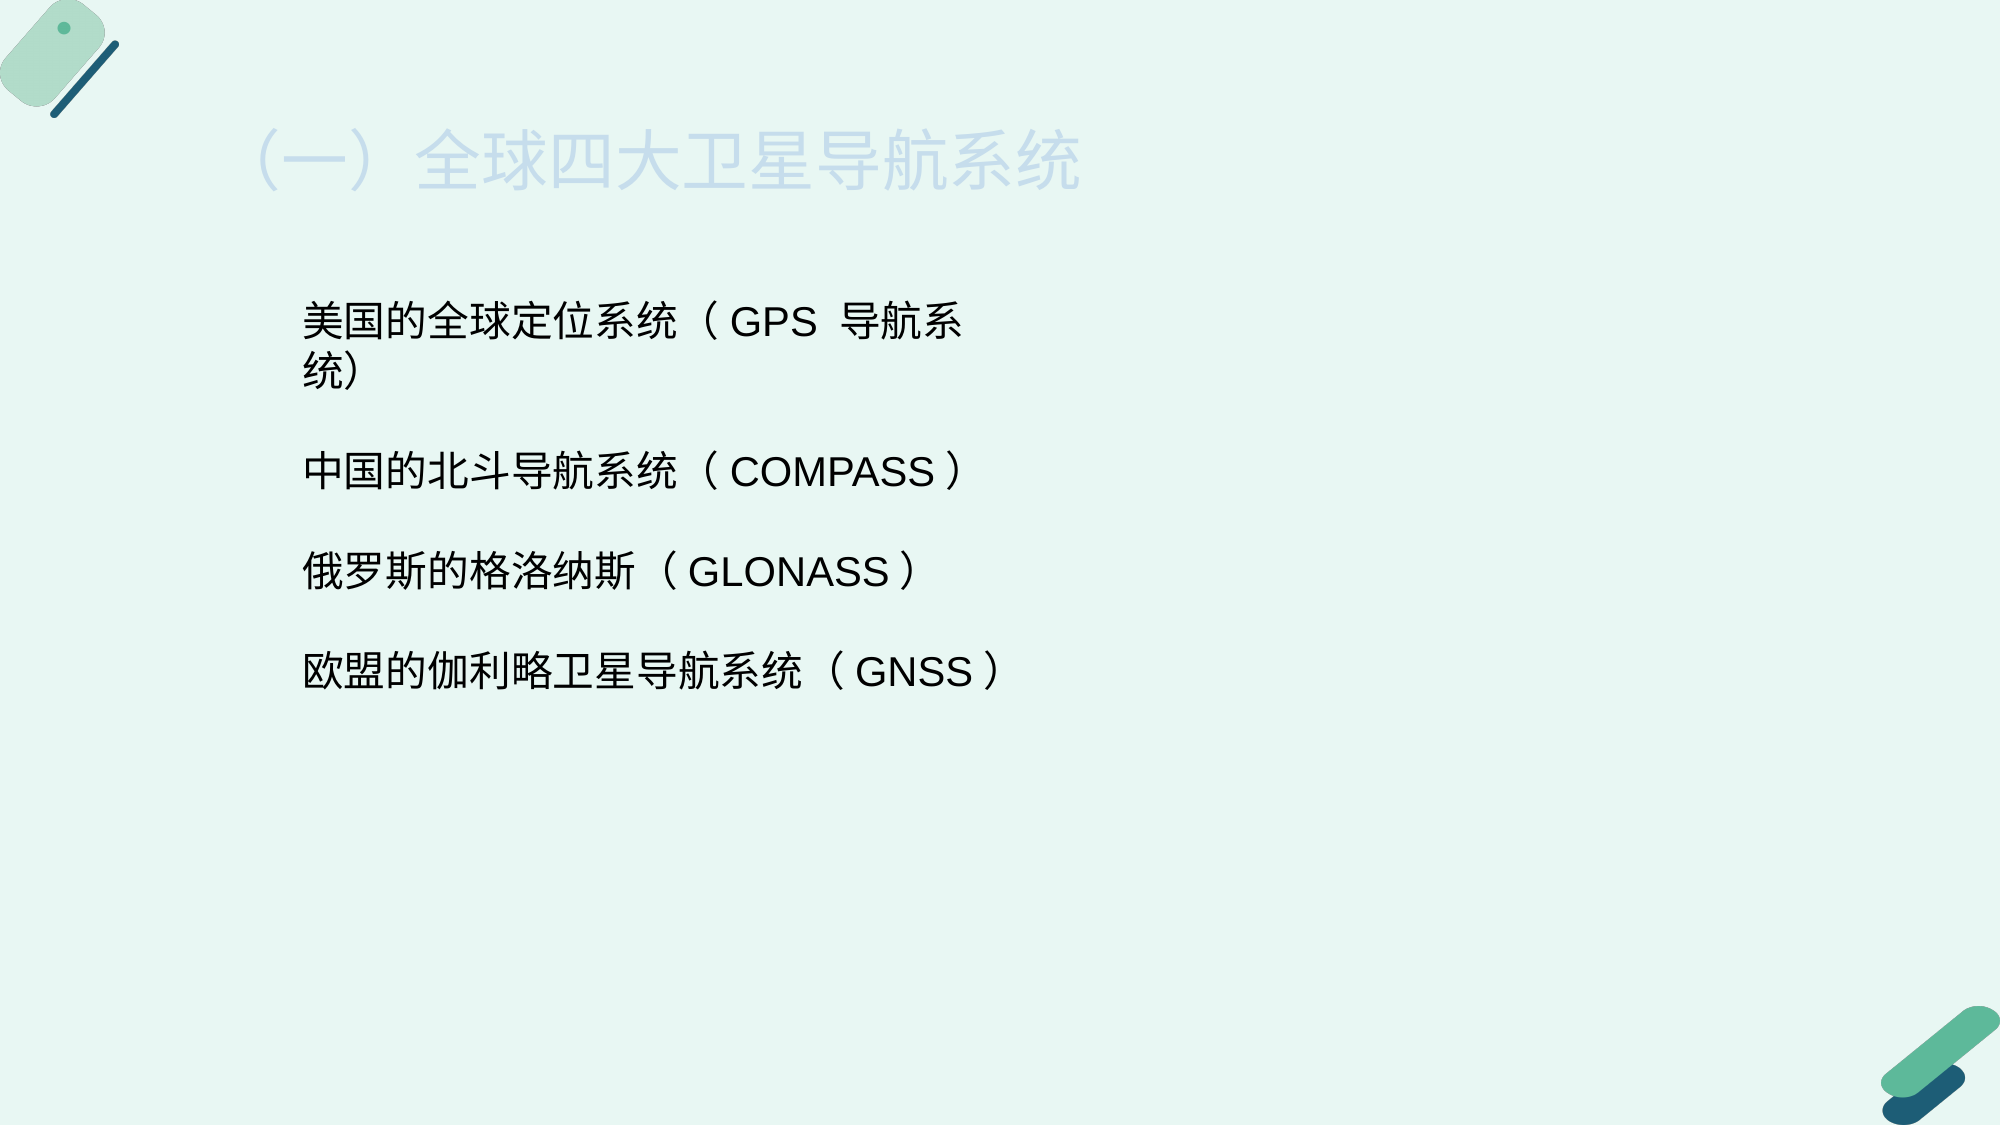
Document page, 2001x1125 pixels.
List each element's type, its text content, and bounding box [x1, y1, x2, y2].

text_box （一）全球四大卫星导航系统 [200, 111, 1111, 207]
picture [1881, 1006, 2000, 1125]
picture [0, 0, 119, 119]
text_box 美国的全球定位系统（GPS 导航系统） 中国的北斗导航系统（COMPASS） 俄罗斯的格洛纳斯（GLONASS） 欧盟的伽利略卫星导航系统（GNSS） [287, 287, 1060, 703]
